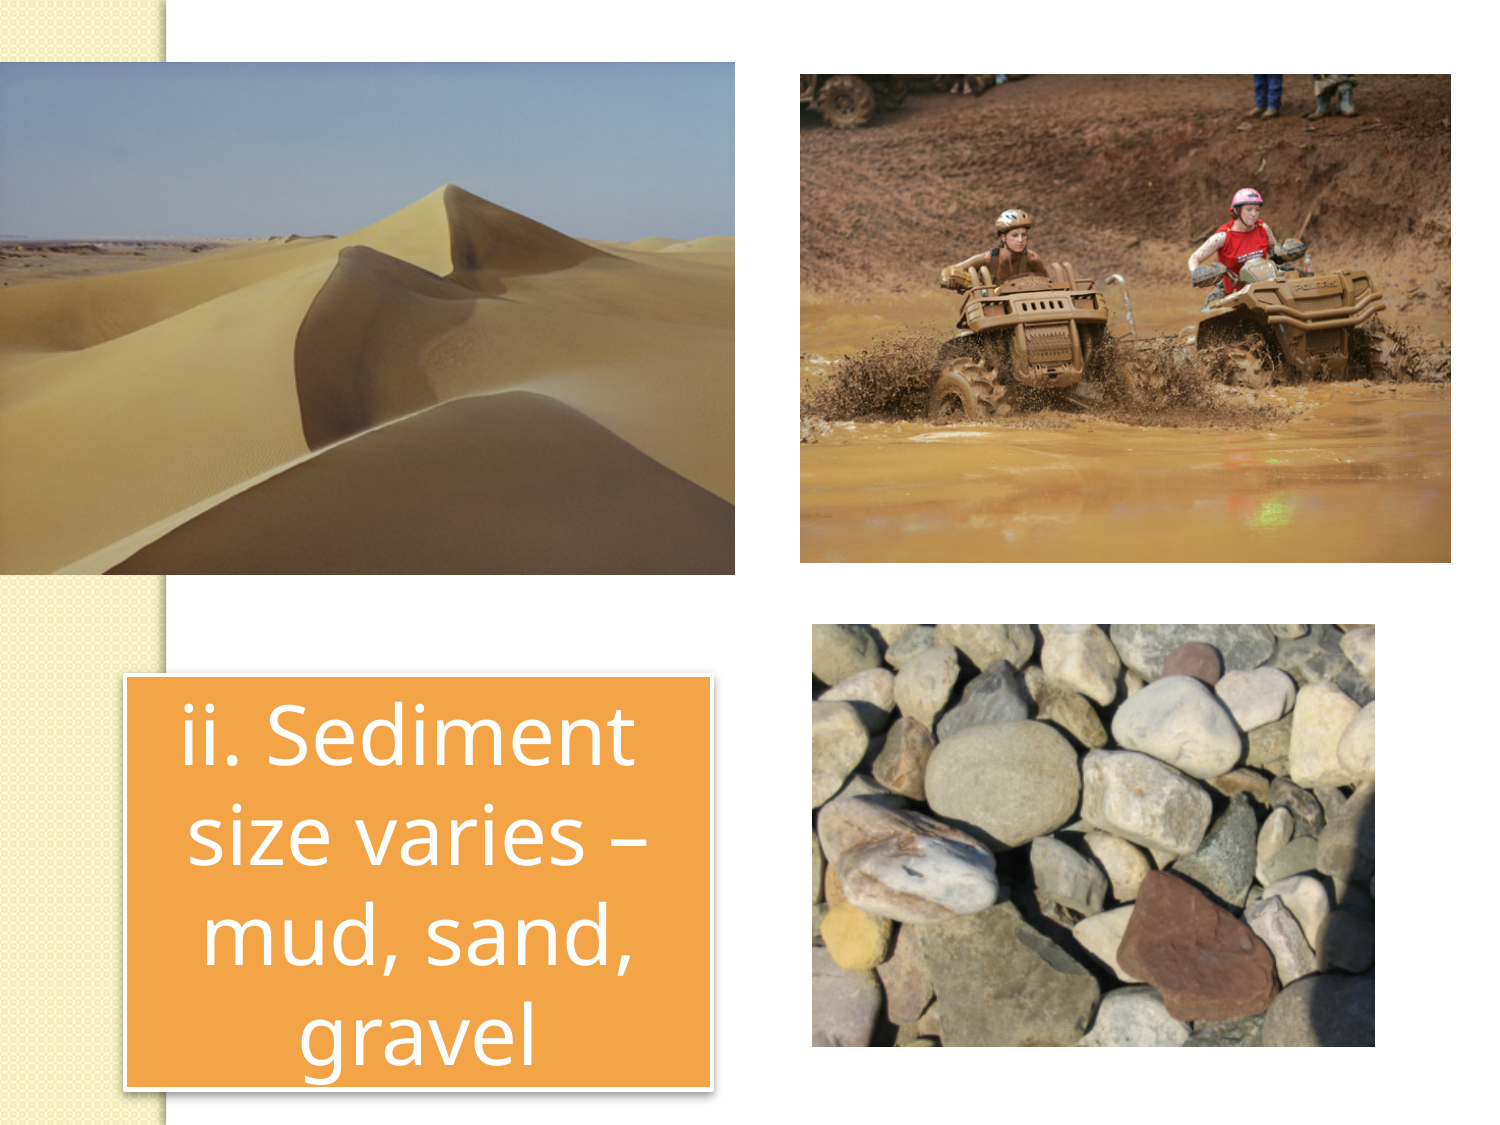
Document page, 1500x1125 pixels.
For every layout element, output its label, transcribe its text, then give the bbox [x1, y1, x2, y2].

picture [812, 624, 1376, 1048]
picture [799, 74, 1451, 563]
text_box ii. Sediment size varies – mud, sand, gravel [123, 673, 714, 1092]
picture [0, 62, 735, 576]
